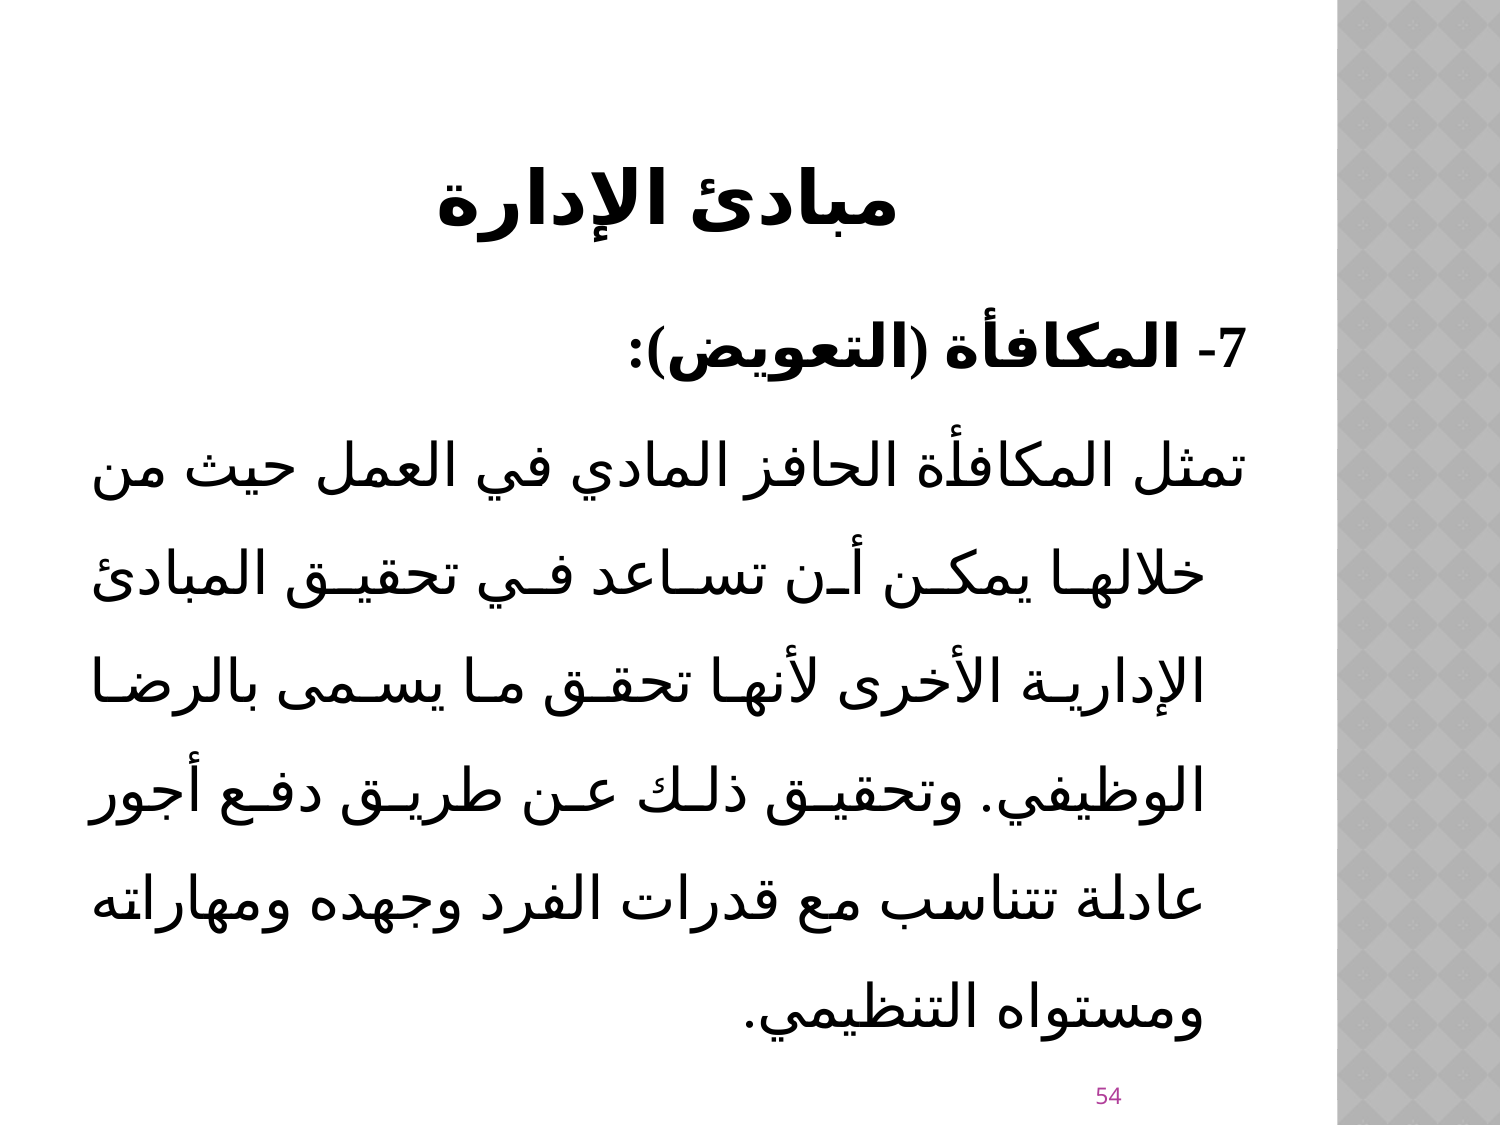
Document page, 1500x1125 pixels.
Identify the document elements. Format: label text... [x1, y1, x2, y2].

title مبادئ الإدارة [75, 52, 1263, 240]
slide_number 54 [1025, 1075, 1122, 1113]
list 7- المكافأة (التعويض): تمثل المكافأة الحافز المادي في العمل حيث من خلالها يمكن أن تساعد في تحقيق المبادئ الإدارية الأخرى لأنها تحقق ما يسمى بالرضا الوظيفي. وتحقيق ذلك عن طريق دفع أجور عادلة تتناسب مع قدرات الفرد وجهده ومهاراته ومستواه التنظيمي. [75, 264, 1263, 1059]
